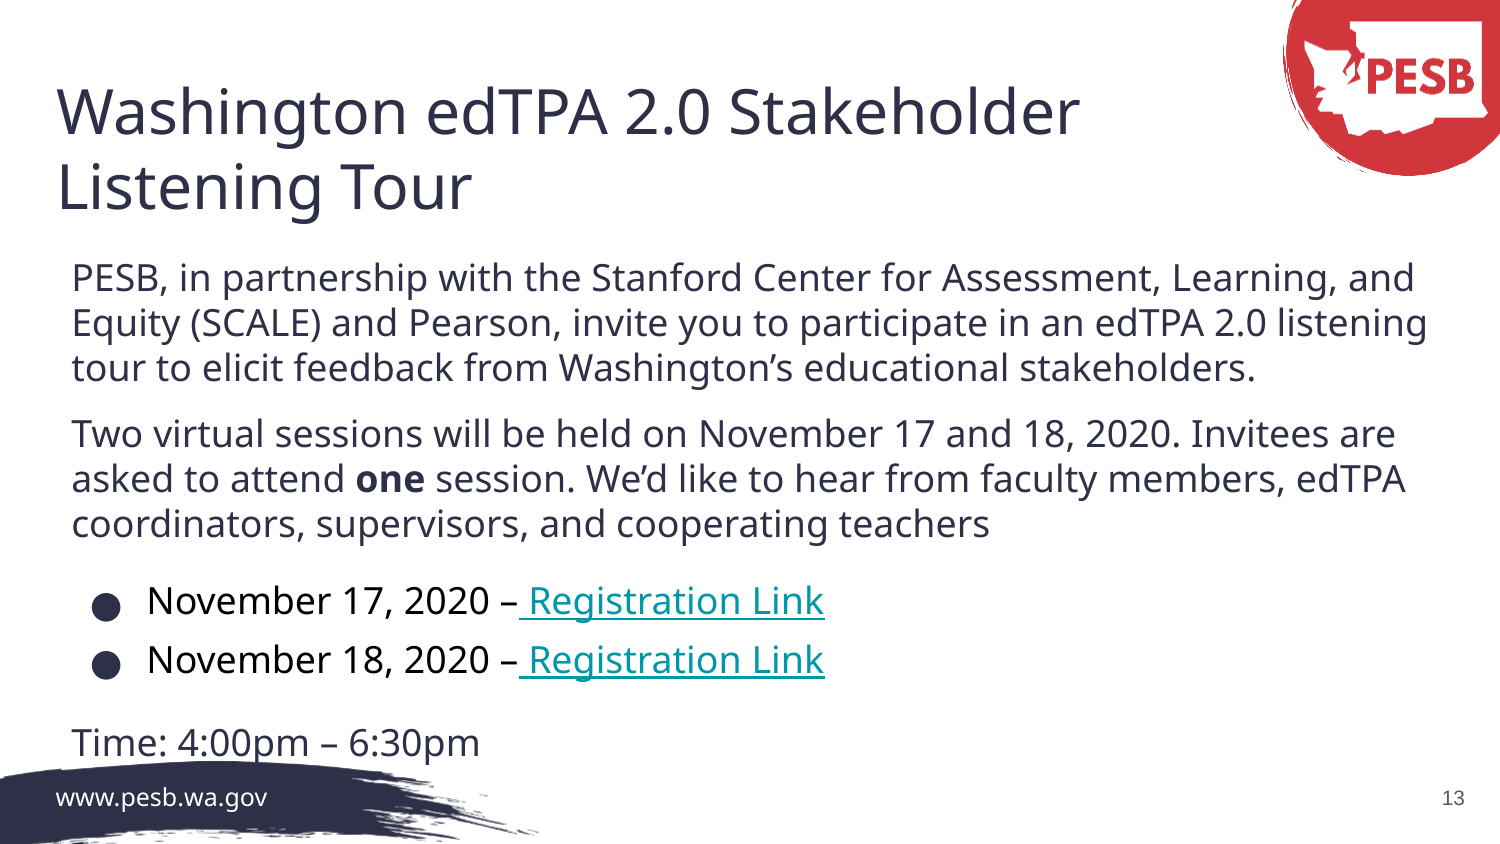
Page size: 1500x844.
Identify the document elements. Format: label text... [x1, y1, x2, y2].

list PESB, in partnership with the Stanford Center for Assessment, Learning, and Equity (SCALE) and Pearson, invite you to participate in an edTPA 2.0 listening tour to elicit feedback from Washington’s educational stakeholders. Two virtual sessions will be held on November 17 and 18, 2020. Invitees are asked to attend one session. We’d like to hear from faculty members, edTPA coordinators, supervisors, and cooperating teachers November 17, 2020 – Registration Link November 18, 2020 – Registration Link Time: 4:00pm – 6:30pm [56, 238, 1468, 787]
picture [165, 794, 173, 804]
picture [1269, 0, 1500, 181]
picture [0, 751, 554, 844]
title Washington edTPA 2.0 Stakeholder Listening Tour [40, 57, 1473, 239]
slide_number 13 [1389, 764, 1480, 830]
